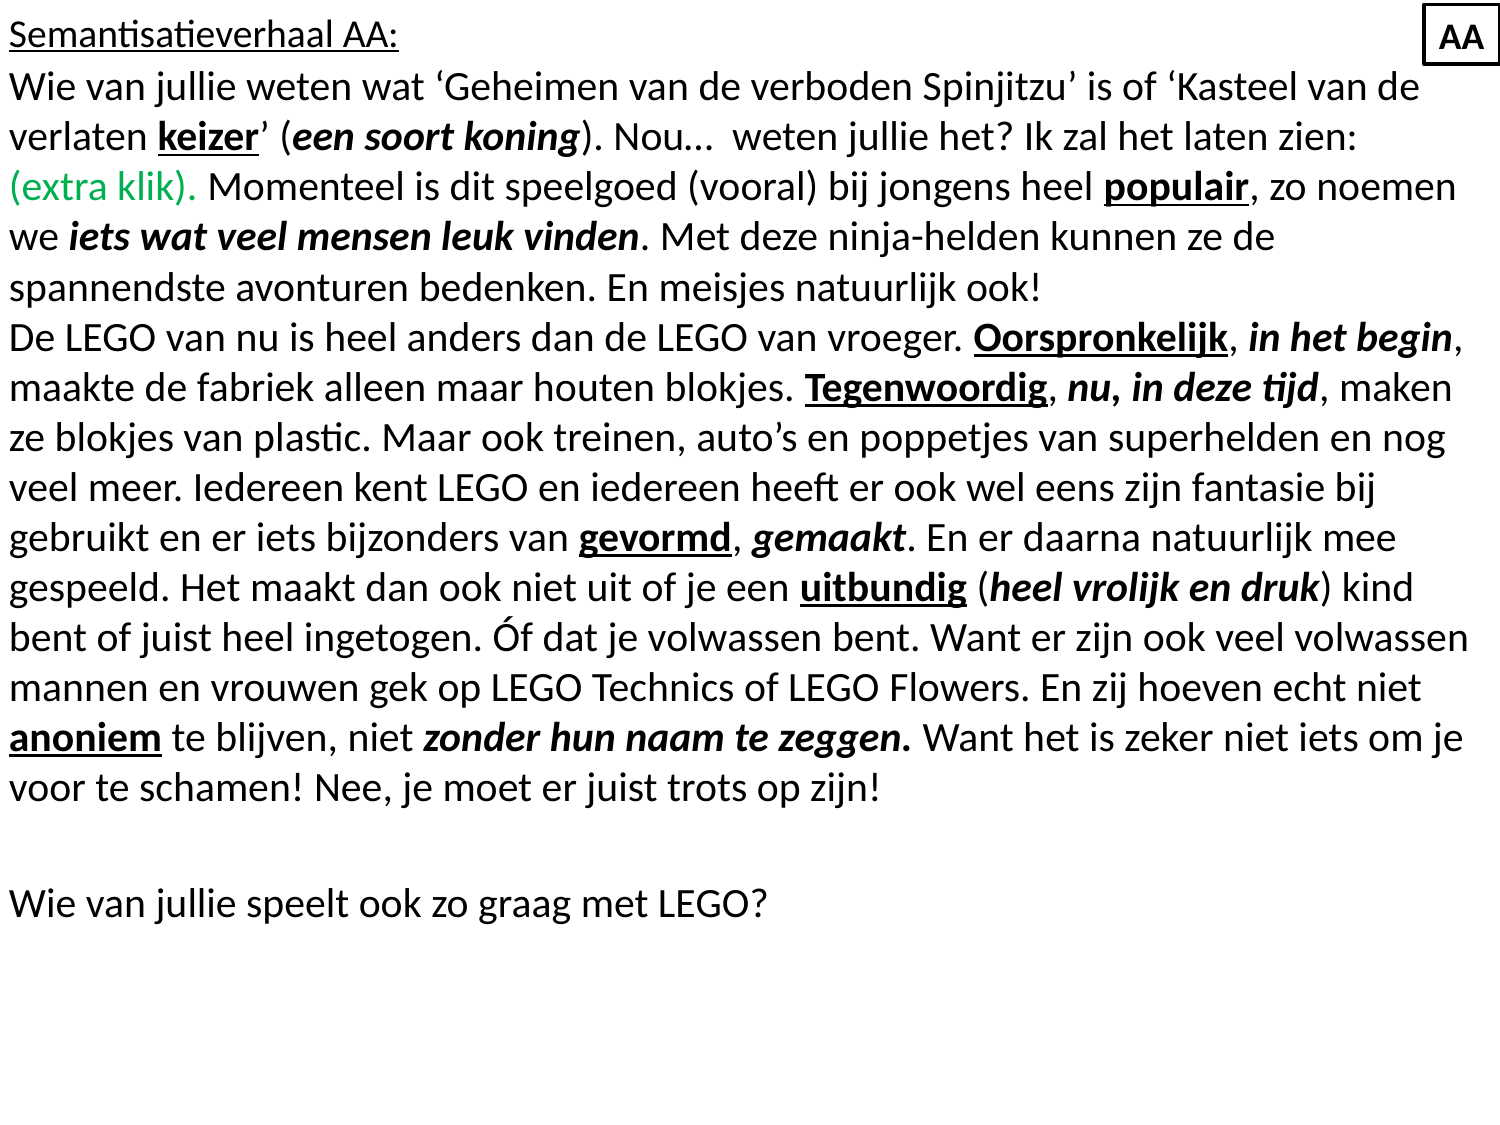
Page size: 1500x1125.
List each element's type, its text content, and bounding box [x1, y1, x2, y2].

list Semantisatieverhaal AA: Wie van jullie weten wat ‘Geheimen van de verboden Spinjitzu’ is of ‘Kasteel van de verlaten keizer’ (een soort koning). Nou… weten jullie het? Ik zal het laten zien: (extra klik). Momenteel is dit speelgoed (vooral) bij jongens heel populair, zo noemen we iets wat veel mensen leuk vinden. Met deze ninja-helden kunnen ze de spannendste avonturen bedenken. En meisjes natuurlijk ook! De LEGO van nu is heel anders dan de LEGO van vroeger. Oorspronkelijk, in het begin, maakte de fabriek alleen maar houten blokjes. Tegenwoordig, nu, in deze tijd, maken ze blokjes van plastic. Maar ook treinen, auto’s en poppetjes van superhelden en nog veel meer. Iedereen kent LEGO en iedereen heeft er ook wel eens zijn fantasie bij gebruikt en er iets bijzonders van gevormd, gemaakt. En er daarna natuurlijk mee gespeeld. Het maakt dan ook niet uit of je een uitbundig (heel vrolijk en druk) kind bent of juist heel ingetogen. Óf dat je volwassen bent. Want er zijn ook veel volwassen mannen en vrouwen gek op LEGO Technics of LEGO Flowers. En zij hoeven echt niet anoniem te blijven, niet zonder hun naam te zeggen. Want het is zeker niet iets om je voor te schamen! Nee, je moet er juist trots op zijn! Wie van jullie speelt ook zo graag met LEGO? [0, 0, 1500, 1125]
text_box AA [1424, 4, 1500, 65]
